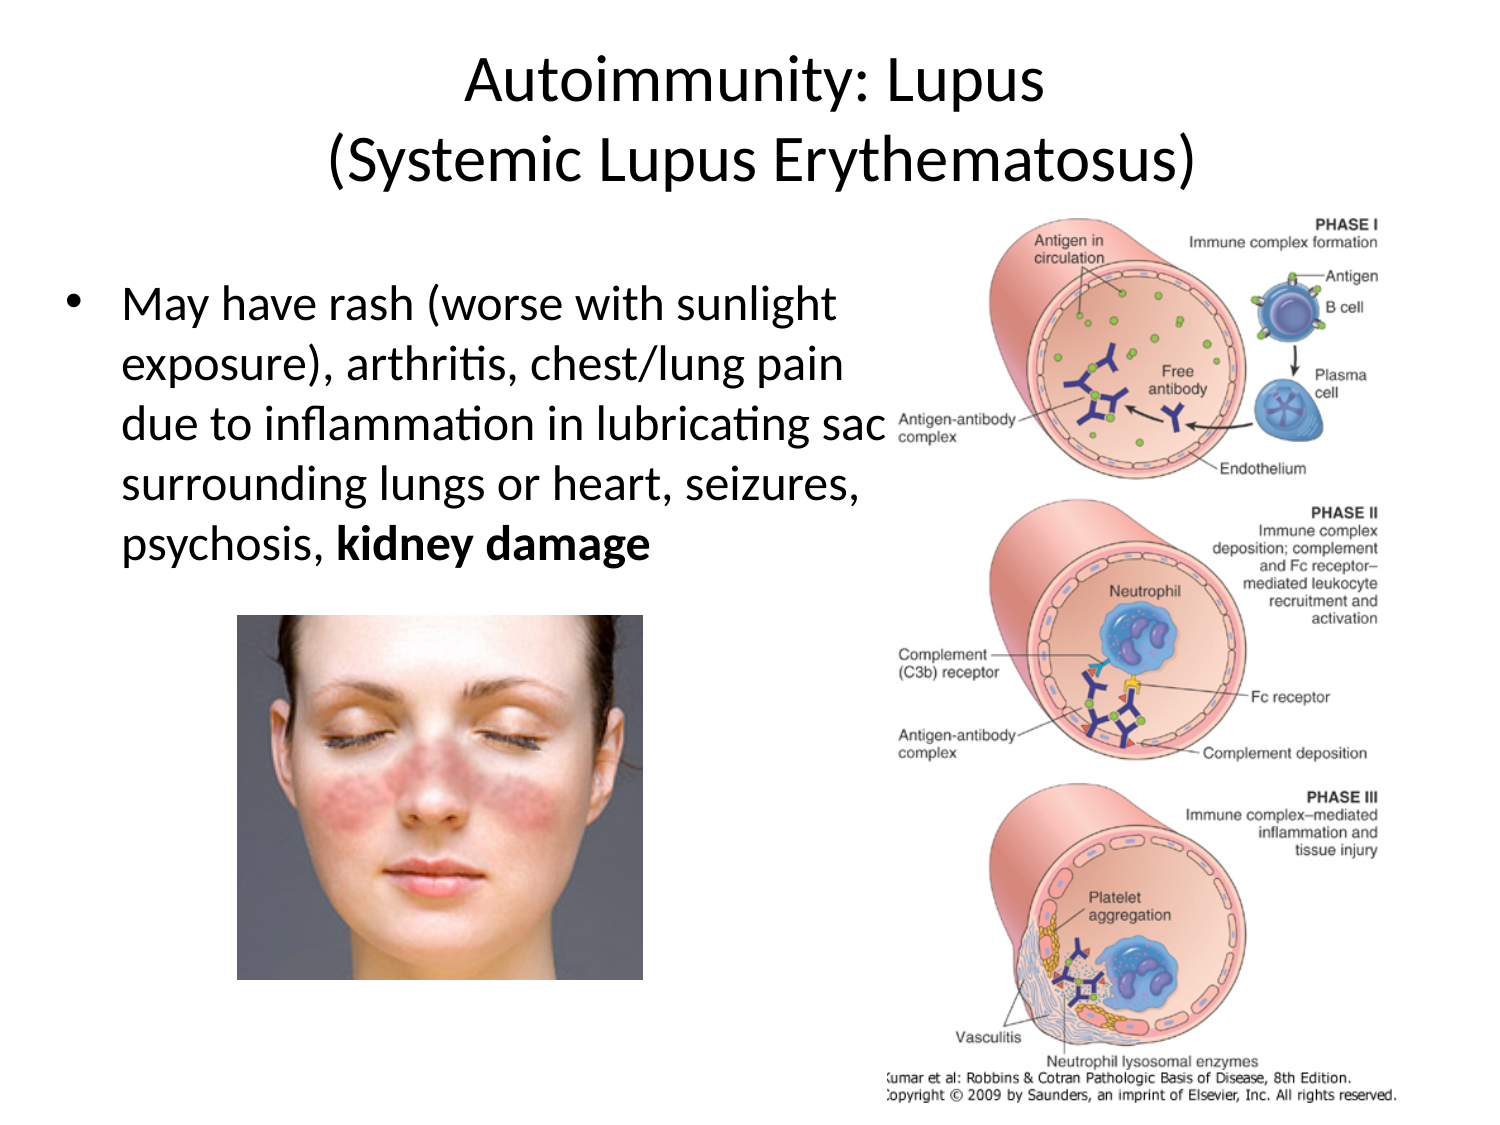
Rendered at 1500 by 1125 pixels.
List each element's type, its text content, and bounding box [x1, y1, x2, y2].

list May have rash (worse with sunlight exposure), arthritis, chest/lung pain due to inflammation in lubricating sac surrounding lungs or heart, seizures, psychosis, kidney damage [50, 262, 882, 1005]
picture [887, 212, 1402, 1108]
picture [237, 615, 643, 980]
title Autoimmunity: Lupus (Systemic Lupus Erythematosus) [87, 21, 1438, 209]
